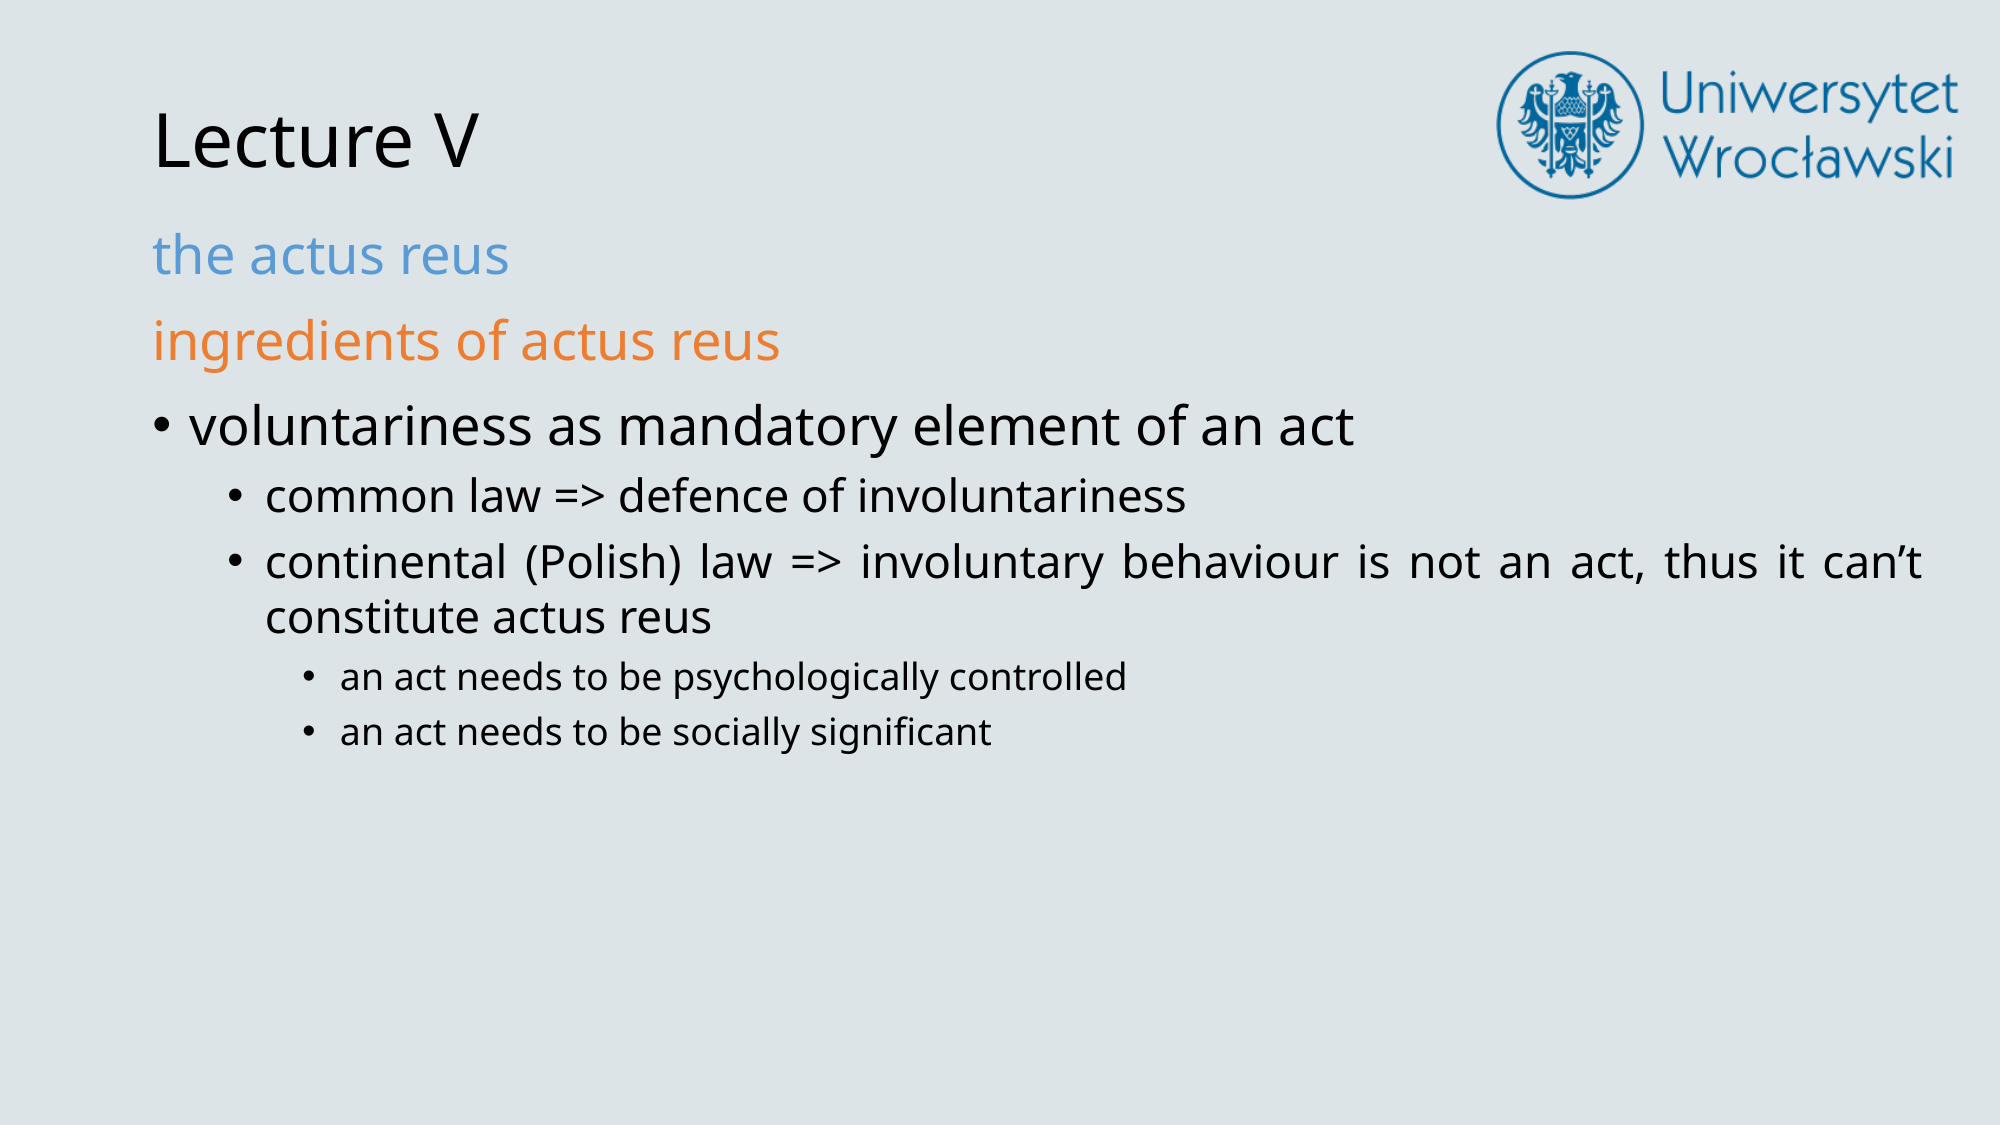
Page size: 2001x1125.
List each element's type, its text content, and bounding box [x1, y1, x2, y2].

picture [1455, 0, 2000, 252]
list the actus reus ingredients of actus reus voluntariness as mandatory element of an act common law => defence of involuntariness continental (Polish) law => involuntary behaviour is not an act, thus it can’t constitute actus reus an act needs to be psychologically controlled an act needs to be socially significant [137, 212, 1939, 1125]
title Lecture V [137, 34, 1455, 212]
